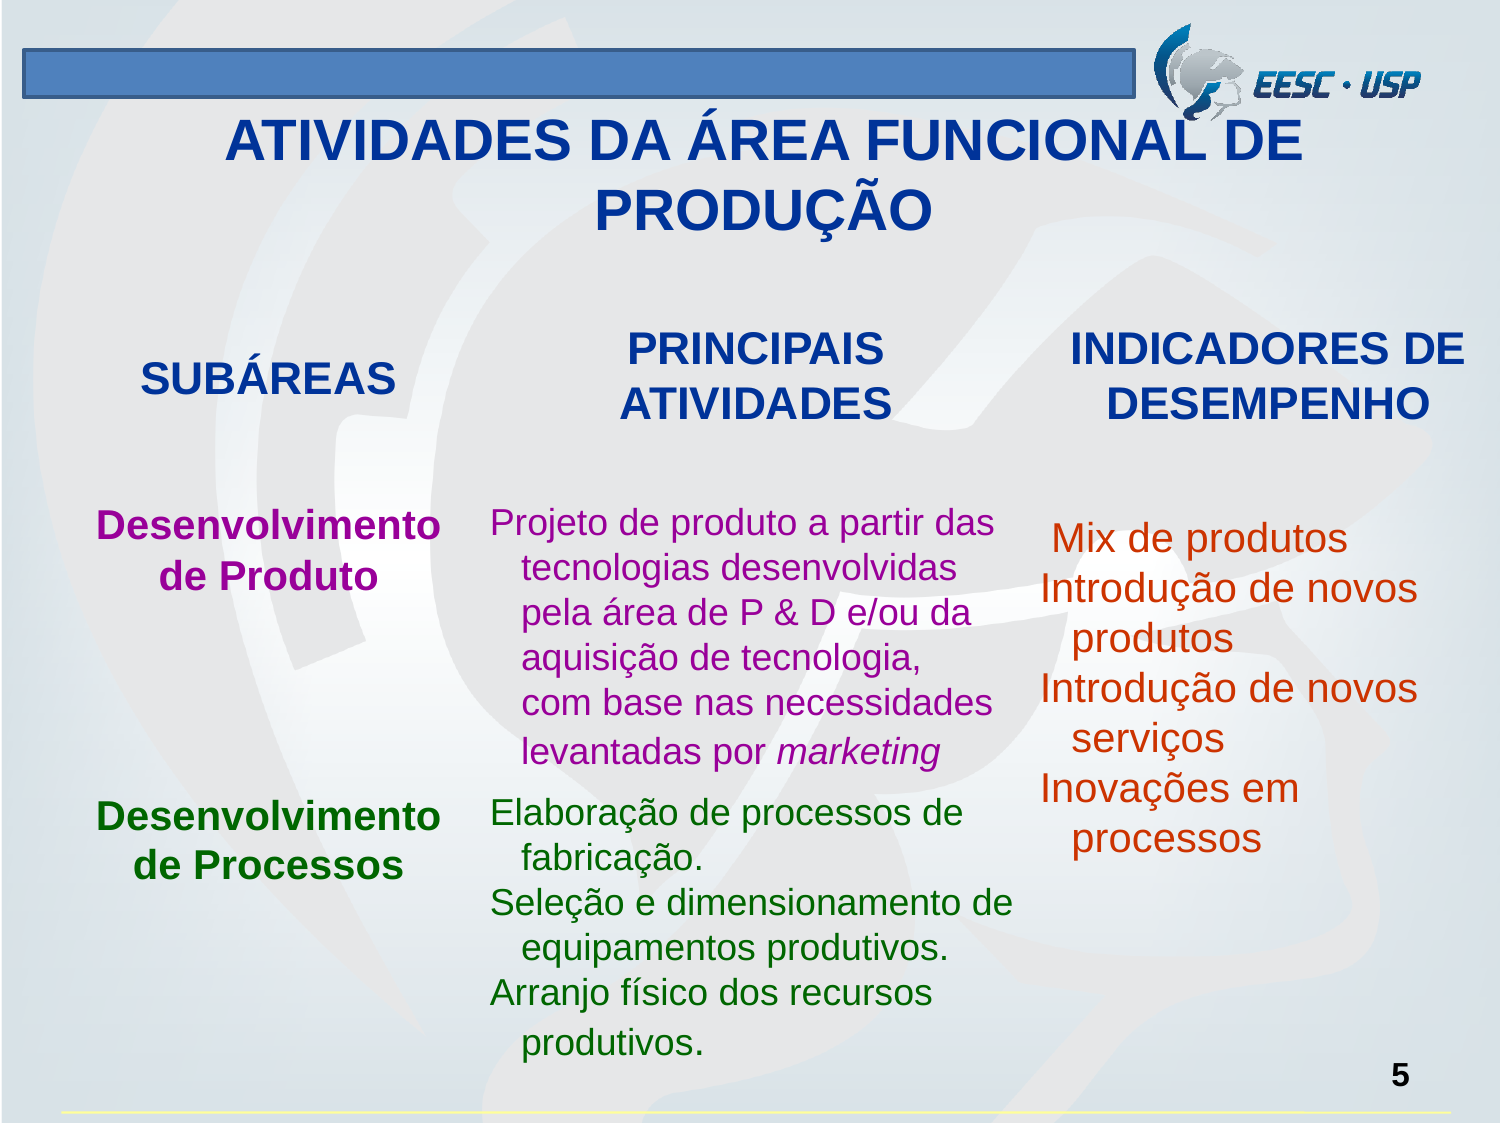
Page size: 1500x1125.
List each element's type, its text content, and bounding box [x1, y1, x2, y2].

text_box Elaboração de processos de fabricação. Seleção e dimensionamento de equipamentos produtivos. Arranjo físico dos recursos produtivos. [475, 781, 1038, 1112]
text_box Desenvolvimento de Processos [62, 781, 475, 1112]
text_box SUBÁREAS [62, 311, 475, 491]
text_box Mix de produtos Introdução de novos produtos Introdução de novos serviços Inovações em processos [1025, 503, 1438, 938]
text_box Desenvolvimento de Produto [62, 491, 475, 781]
text_box PRINCIPAIS ATIVIDADES [475, 311, 1038, 491]
text_box Projeto de produto a partir das tecnologias desenvolvidas pela área de P & D e/ou da aquisição de tecnologia, com base nas necessidades levantadas por marketing [475, 491, 1038, 781]
text_box INDICADORES DE DESEMPENHO [1038, 311, 1500, 491]
picture [0, 0, 1500, 1123]
title ATIVIDADES DA ÁREA FUNCIONAL DE PRODUÇÃO [125, 50, 1404, 250]
slide_number 5 [1340, 1042, 1425, 1103]
